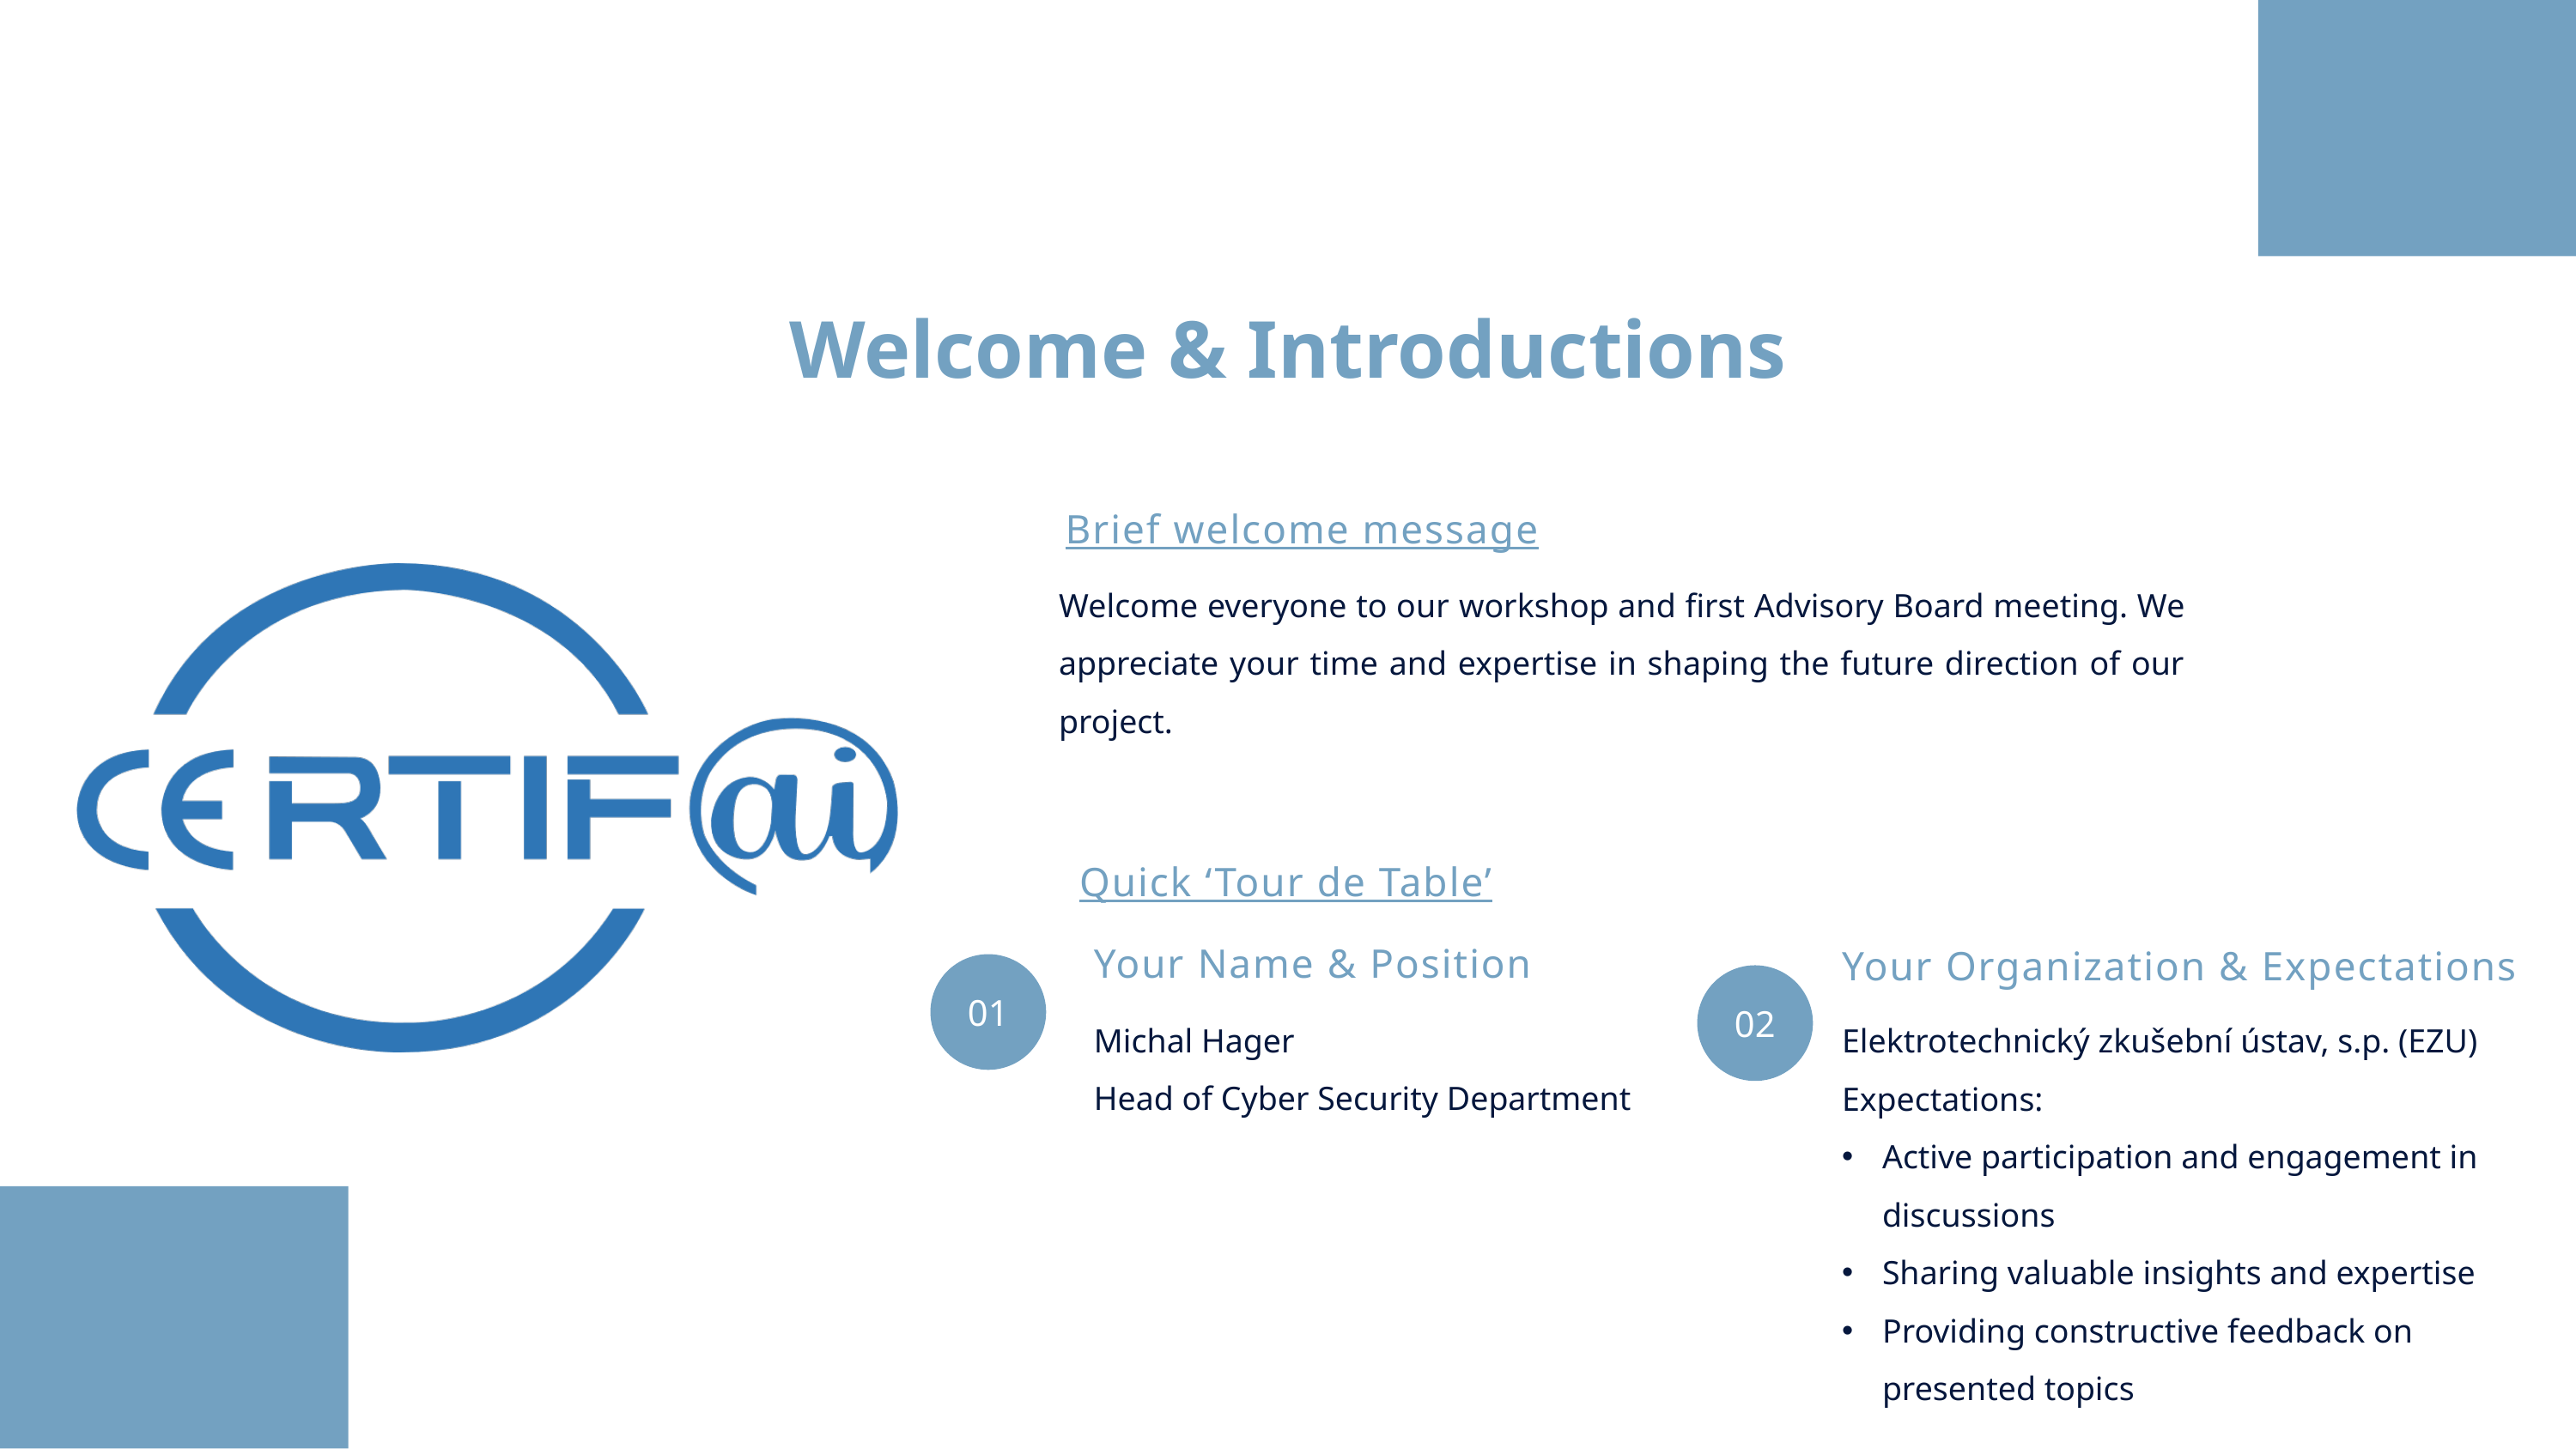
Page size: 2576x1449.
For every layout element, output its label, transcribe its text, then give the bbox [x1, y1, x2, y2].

text_box Brief welcome message [1052, 498, 2205, 559]
text_box Welcome & Introductions [586, 293, 1989, 400]
text_box Michal Hager Head of Cyber Security Department [1081, 995, 1680, 1124]
text_box Your Organization & Expectations [1829, 935, 2576, 995]
text_box [0, 1185, 349, 1449]
picture [76, 563, 898, 1052]
text_box Welcome everyone to our workshop and first Advisory Board meeting. We appreciate your time and expertise in shaping the future direction of our project. [1046, 559, 2198, 747]
text_box 01 [929, 953, 1048, 1071]
text_box Elektrotechnický zkušební ústav, s.p. (EZU) Expectations: Active participation and engagement in discussions Sharing valuable insights and expertise Providing constructive feedback on presented topics [1829, 995, 2563, 1414]
text_box Your Name & Position [1081, 932, 1625, 993]
text_box 02 [1696, 964, 1814, 1082]
text_box Quick ‘Tour de Table’ [1066, 851, 1505, 949]
text_box [2257, 0, 2576, 257]
